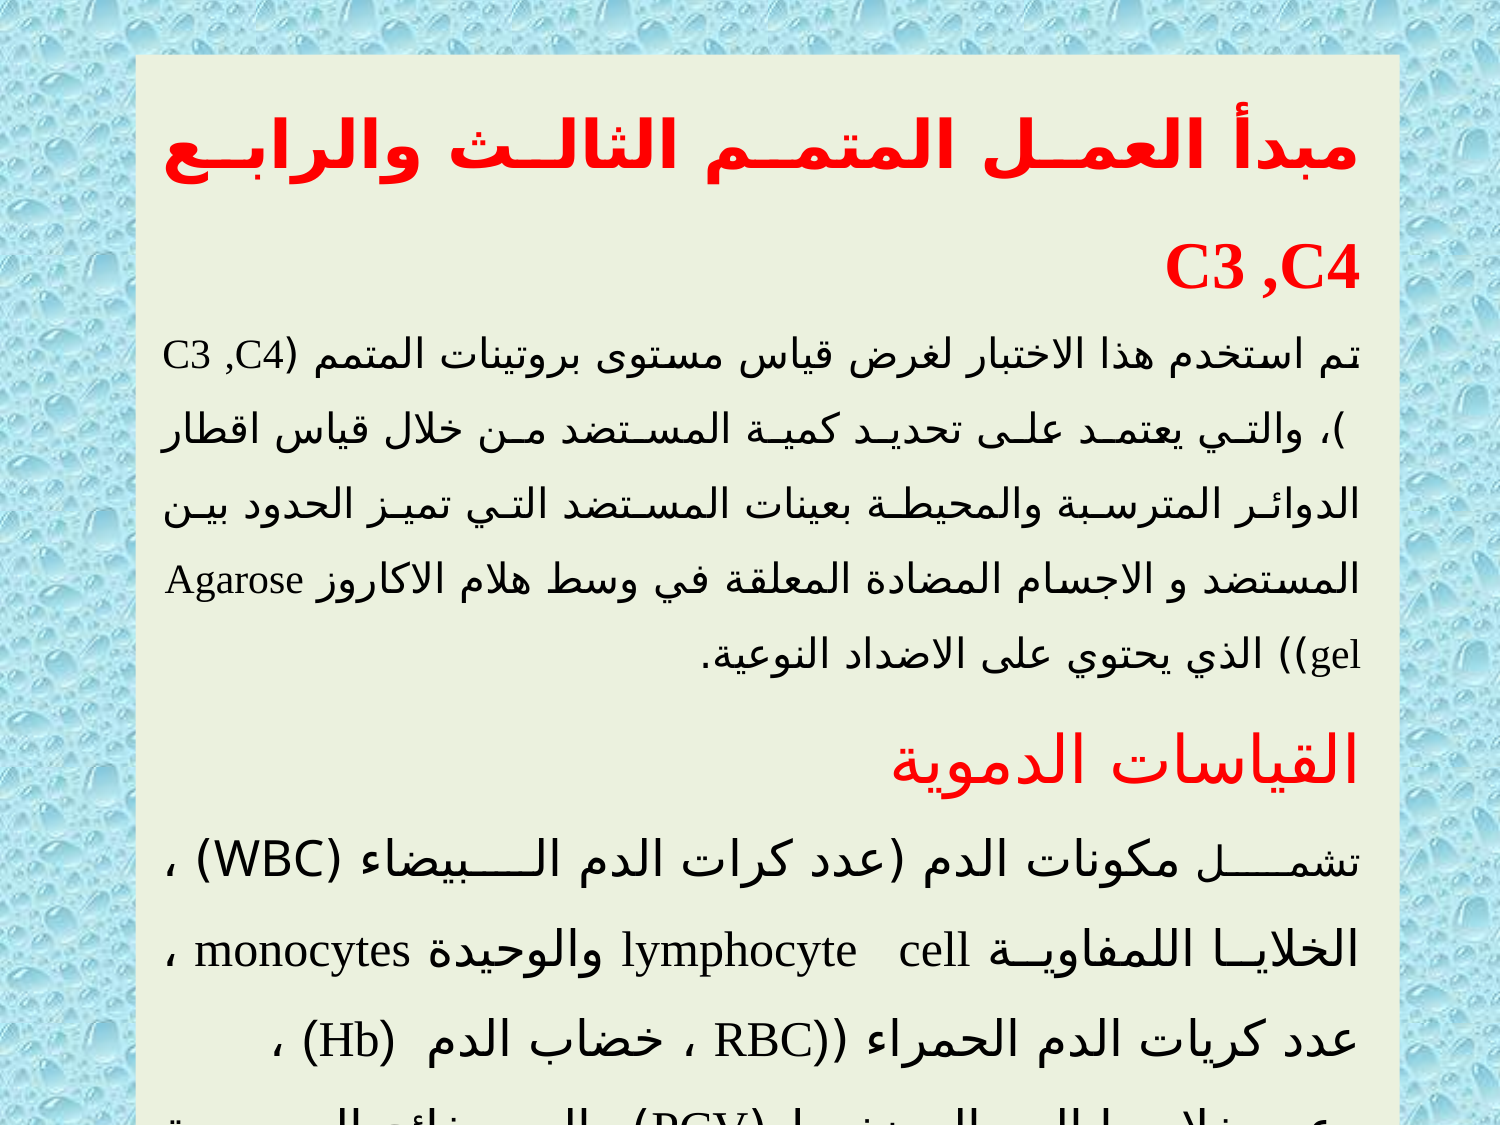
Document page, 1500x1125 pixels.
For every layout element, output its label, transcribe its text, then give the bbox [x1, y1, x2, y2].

picture [0, 0, 1500, 1125]
text_box مبدأ العمل المتمم الثالث والرابع C3 ,C4 تم استخدم هذا الاختبار لغرض قياس مستوى بروتينات المتمم (C3 ,C4 )، والتي يعتمد على تحديد كمية المستضد من خلال قياس اقطار الدوائر المترسبة والمحيطة بعينات المستضد التي تميز الحدود بين المستضد و الاجسام المضادة المعلقة في وسط هلام الاكاروز Agarose gel)) الذي يحتوي على الاضداد النوعية. القياسات الدموية تشمل مكونات الدم (عدد كرات الدم البيضاء (WBC) ، الخلايا اللمفاوية lymphocyte cell والوحيدة monocytes ، عدد كريات الدم الحمراء ((RBC ، خضاب الدم (Hb) ، وعدد خلايا الدم المضغوط (PCV) والصفائح الدموية (platelets) ). حيث يتم تحليلها من قبل نظام (Horiba Company) ABX Pentra DX 120 الذي يتماز بالسرعة والدقة [135, 54, 1400, 1125]
